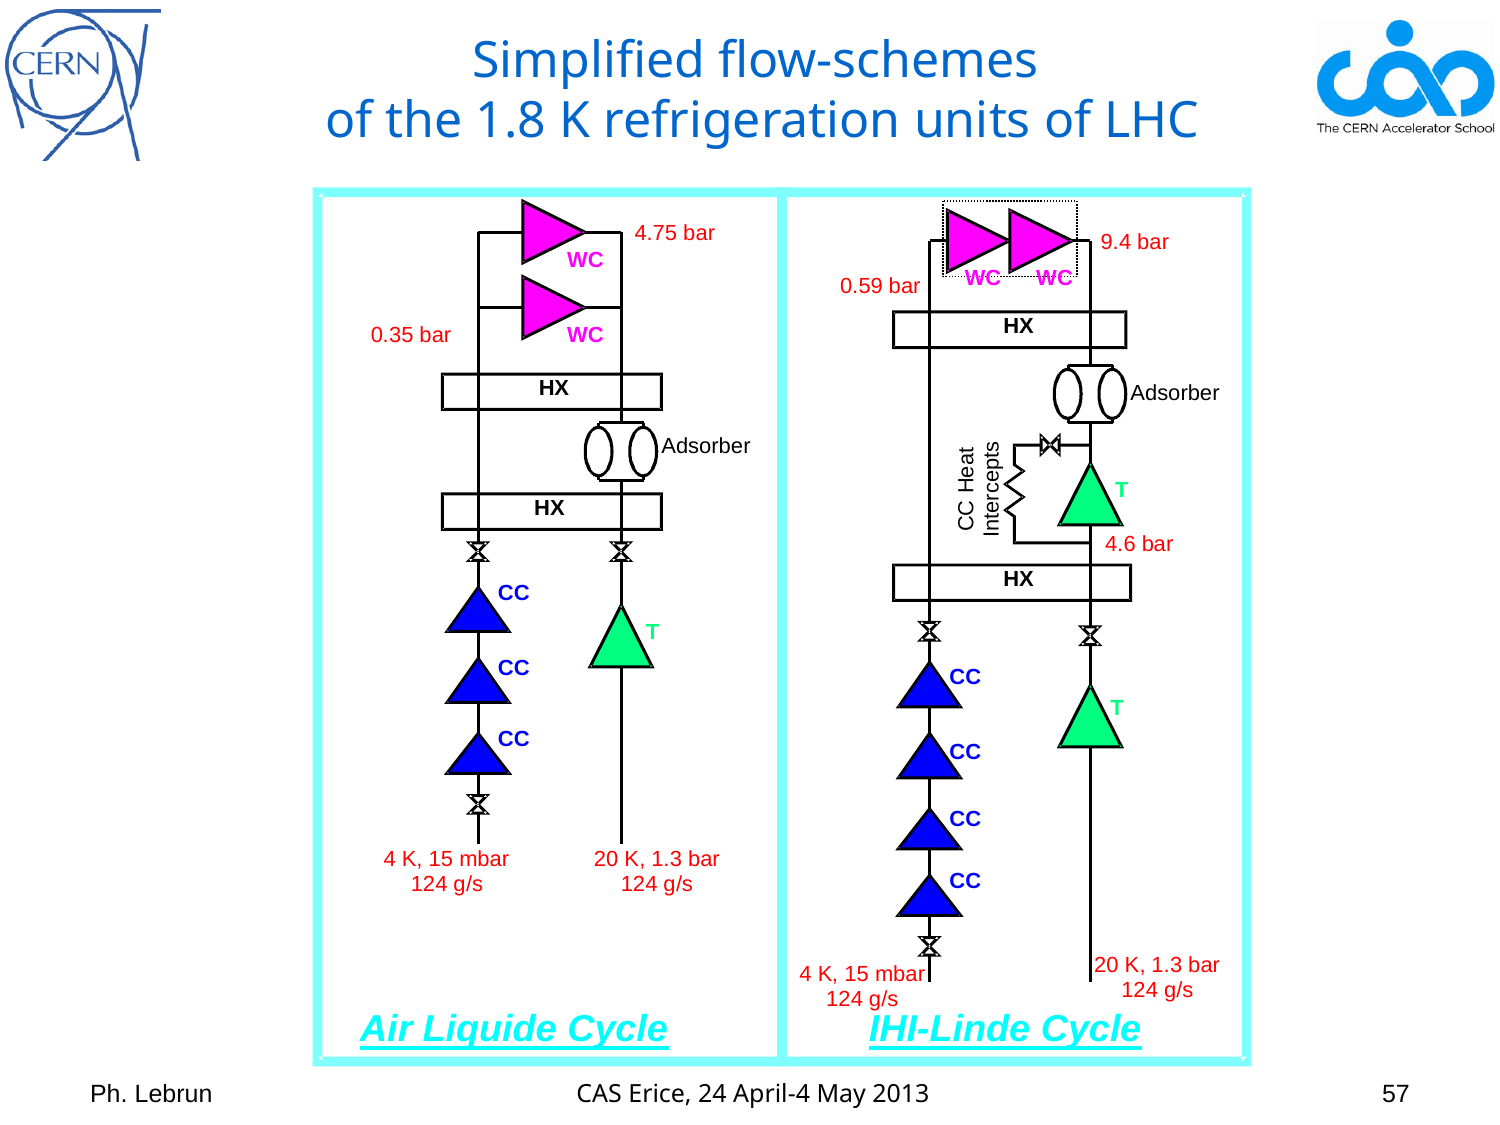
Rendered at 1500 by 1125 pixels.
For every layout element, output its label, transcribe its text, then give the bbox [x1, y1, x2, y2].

title Simplified flow-schemes of the 1.8 K refrigeration units of LHC [135, 0, 1377, 176]
picture [312, 187, 1253, 1068]
picture [1377, 19, 1495, 133]
slide_number Ph. Lebrun [74, 1070, 426, 1118]
picture [5, 9, 135, 161]
footer CAS Erice, 24 April-4 May 2013 [512, 1077, 988, 1118]
slide_number 57 [1074, 1070, 1426, 1118]
